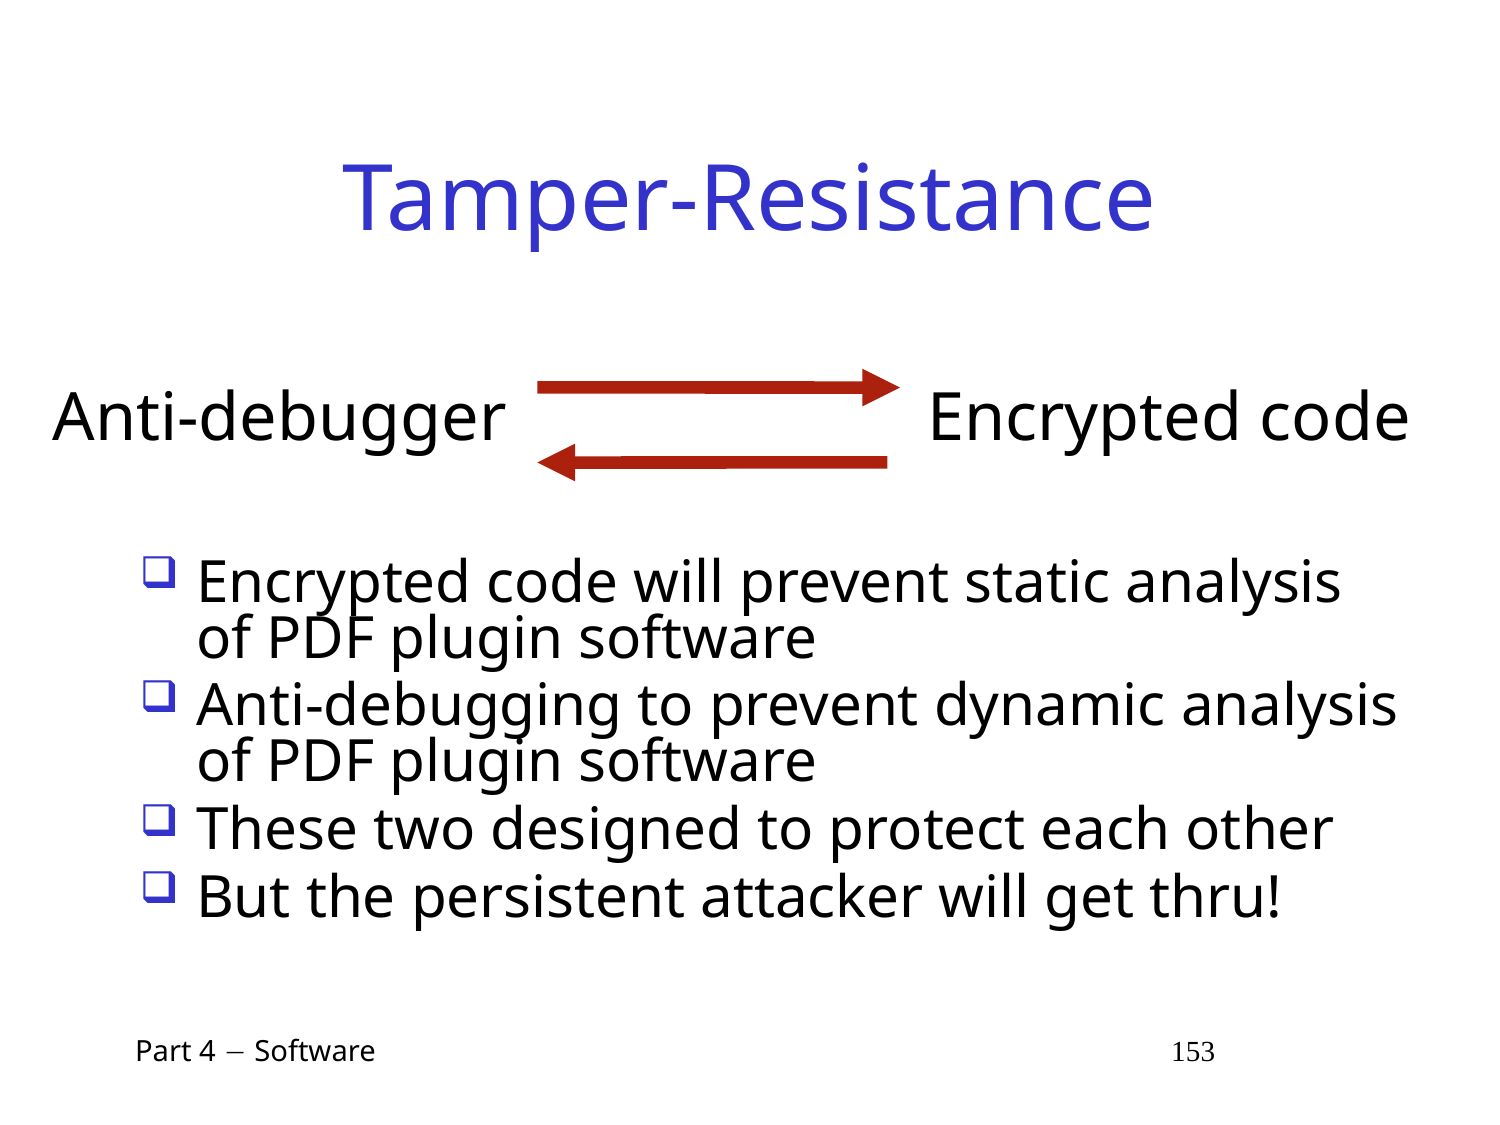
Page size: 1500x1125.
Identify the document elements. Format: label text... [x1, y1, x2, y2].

text_box [537, 456, 888, 469]
text_box Encrypted code [912, 366, 1450, 462]
text_box [537, 381, 901, 394]
list Anti-debugger [37, 374, 526, 476]
footer Part 4  Software 153 [112, 1024, 1401, 1101]
text_box Encrypted code will prevent static analysis of PDF plugin software Anti-debugging to prevent dynamic analysis of PDF plugin software These two designed to protect each other But the persistent attacker will get thru! [125, 549, 1425, 1000]
title Tamper-Resistance [112, 99, 1388, 288]
